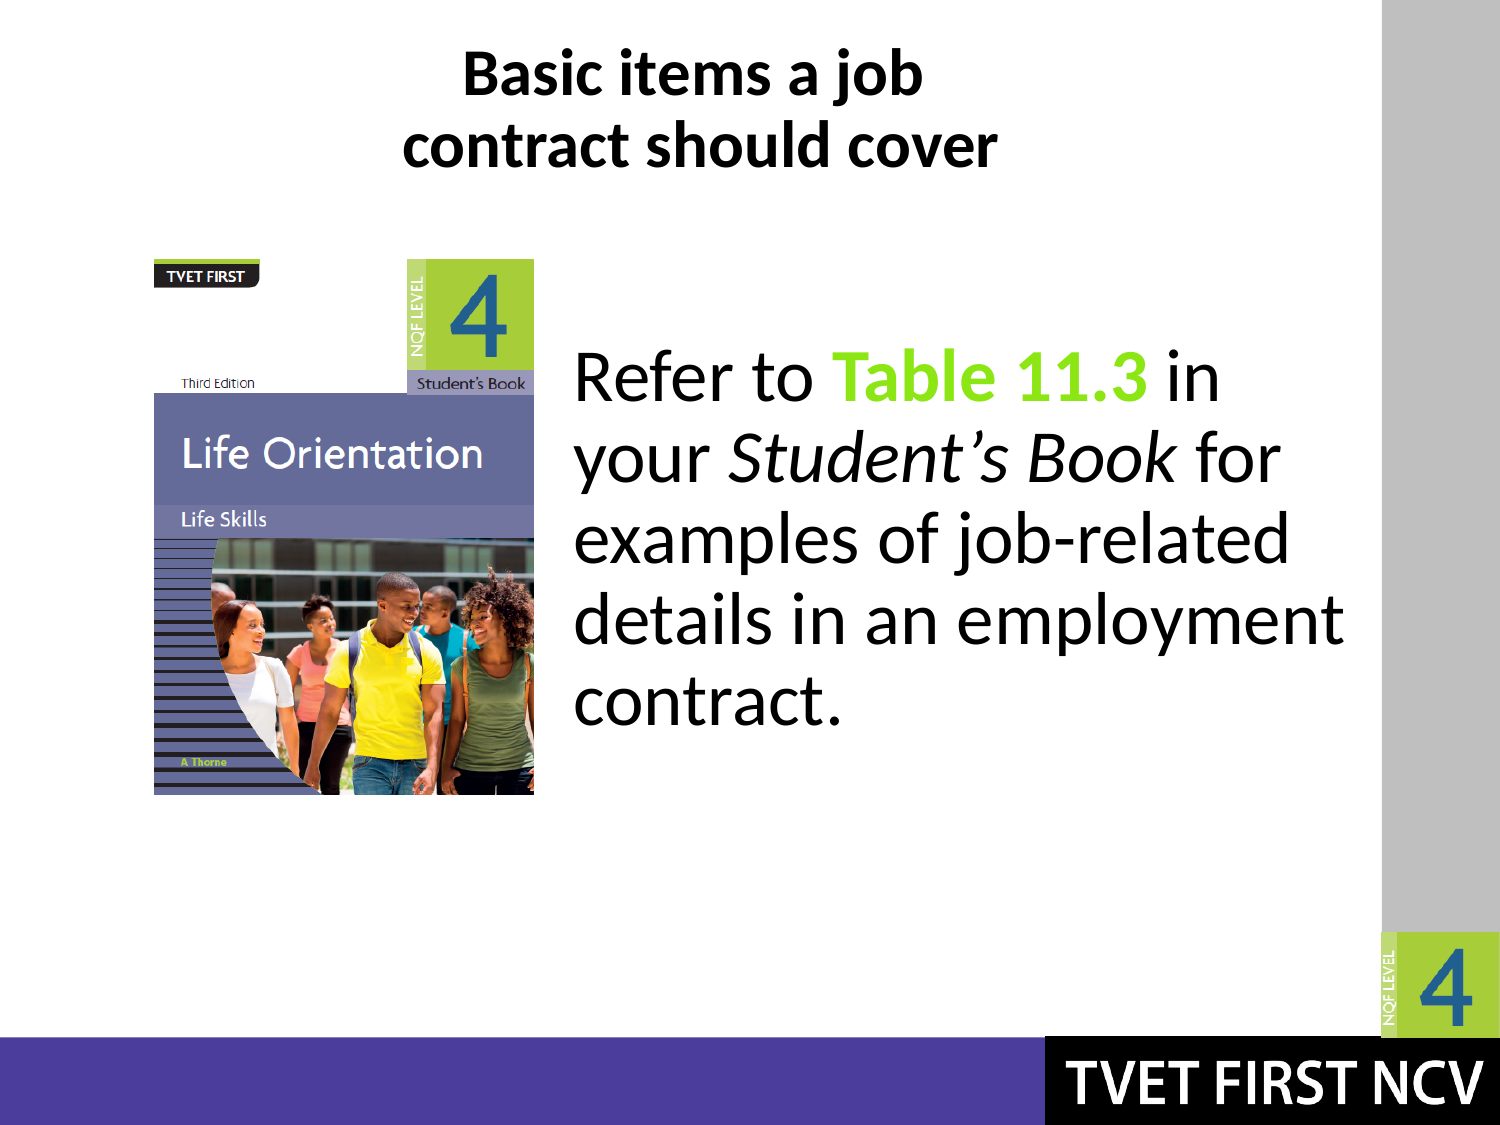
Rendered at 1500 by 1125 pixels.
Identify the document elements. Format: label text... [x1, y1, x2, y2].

picture [1065, 1050, 1484, 1120]
list Refer to Table 11.3 in your Student’s Book for examples of job-related details in an employment contract. [558, 329, 1379, 736]
picture [154, 259, 534, 795]
title Basic items a job contract should cover [53, 29, 1350, 190]
picture [1381, 932, 1500, 1038]
